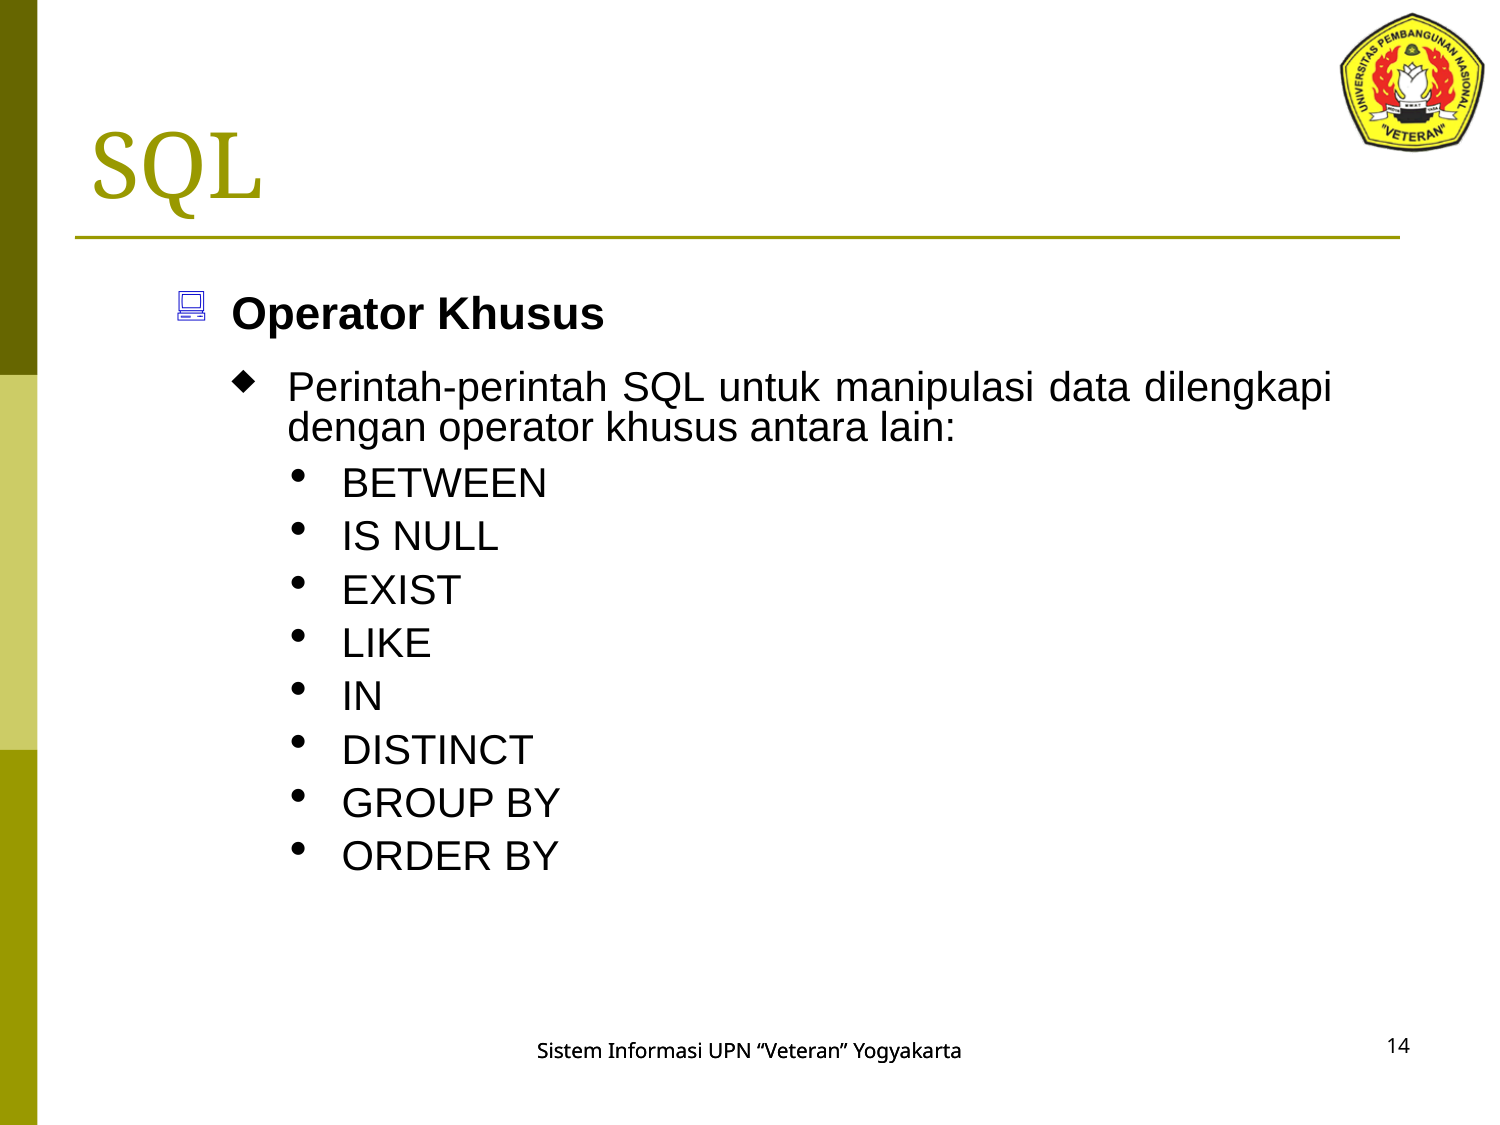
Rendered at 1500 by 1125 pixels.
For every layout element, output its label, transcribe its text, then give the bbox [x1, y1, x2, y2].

picture [1337, 11, 1488, 154]
text_box Operator Khusus Perintah-perintah SQL untuk manipulasi data dilengkapi dengan operator khusus antara lain: BETWEEN IS NULL EXIST LIKE IN DISTINCT GROUP BY ORDER BY [160, 287, 1348, 975]
slide_number 14 [1074, 1024, 1426, 1101]
title SQL [74, 37, 1426, 225]
